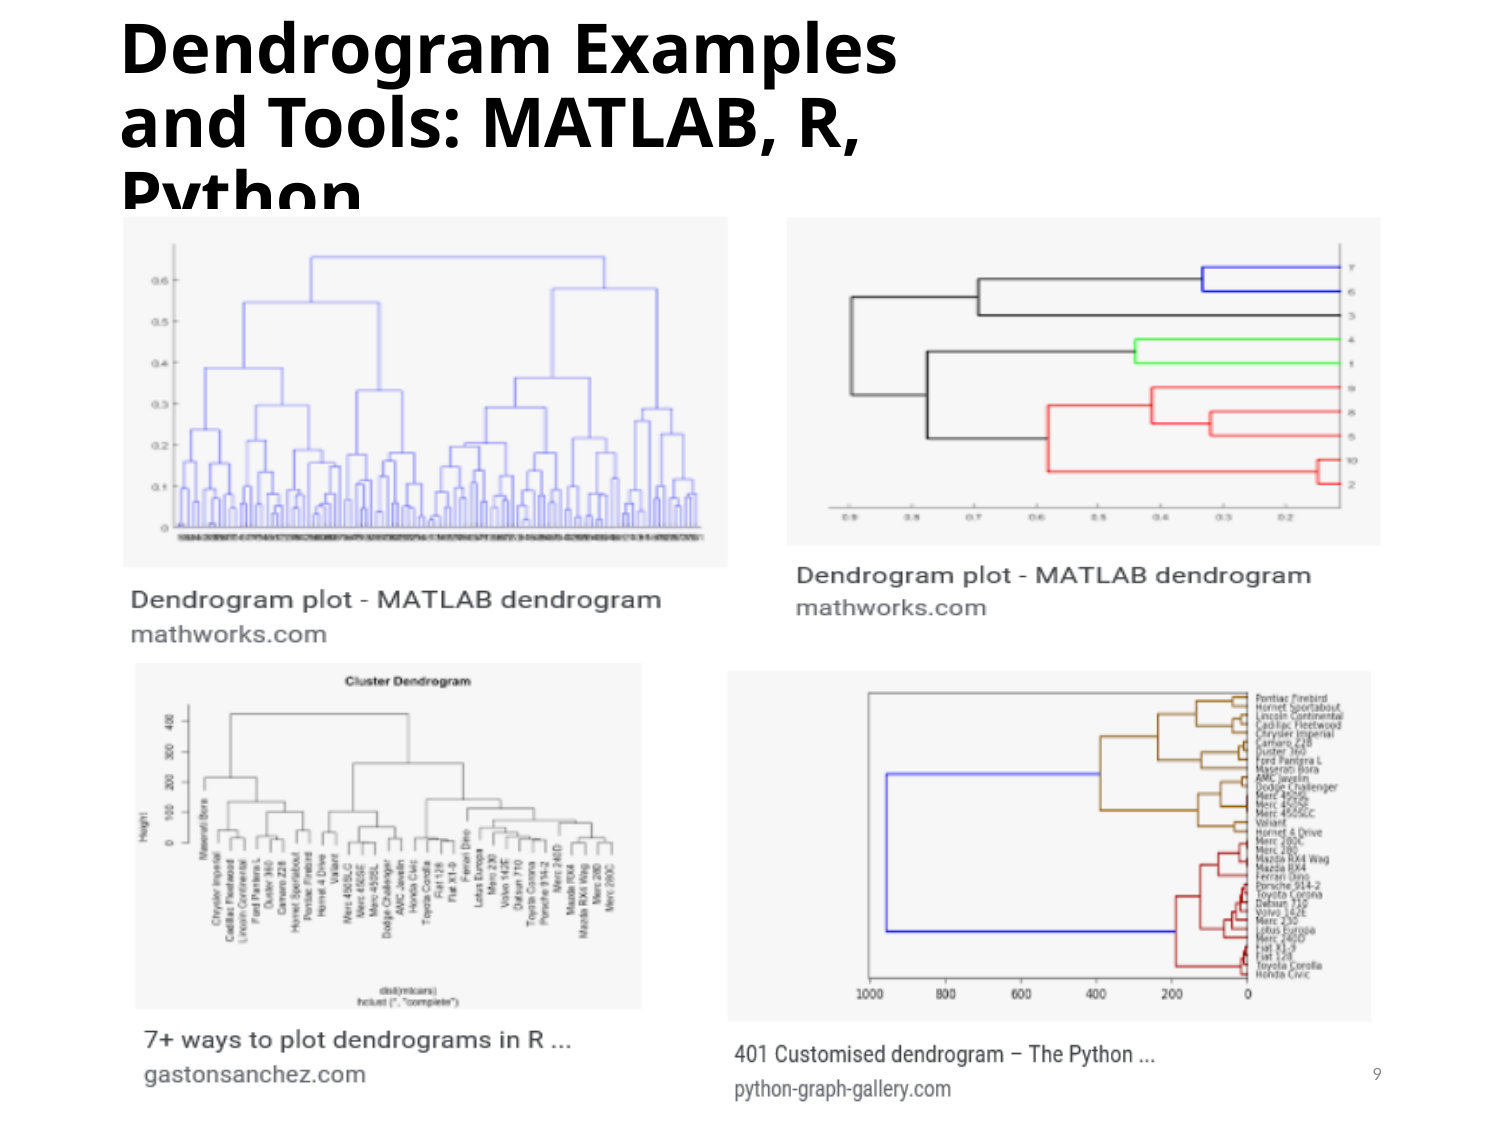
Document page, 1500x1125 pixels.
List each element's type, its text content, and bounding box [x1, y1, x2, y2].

picture [764, 209, 1397, 633]
slide_number 9 [1371, 1042, 1397, 1103]
picture [123, 209, 1371, 1125]
title Dendrogram Examples and Tools: MATLAB, R, Python [104, 16, 1060, 234]
